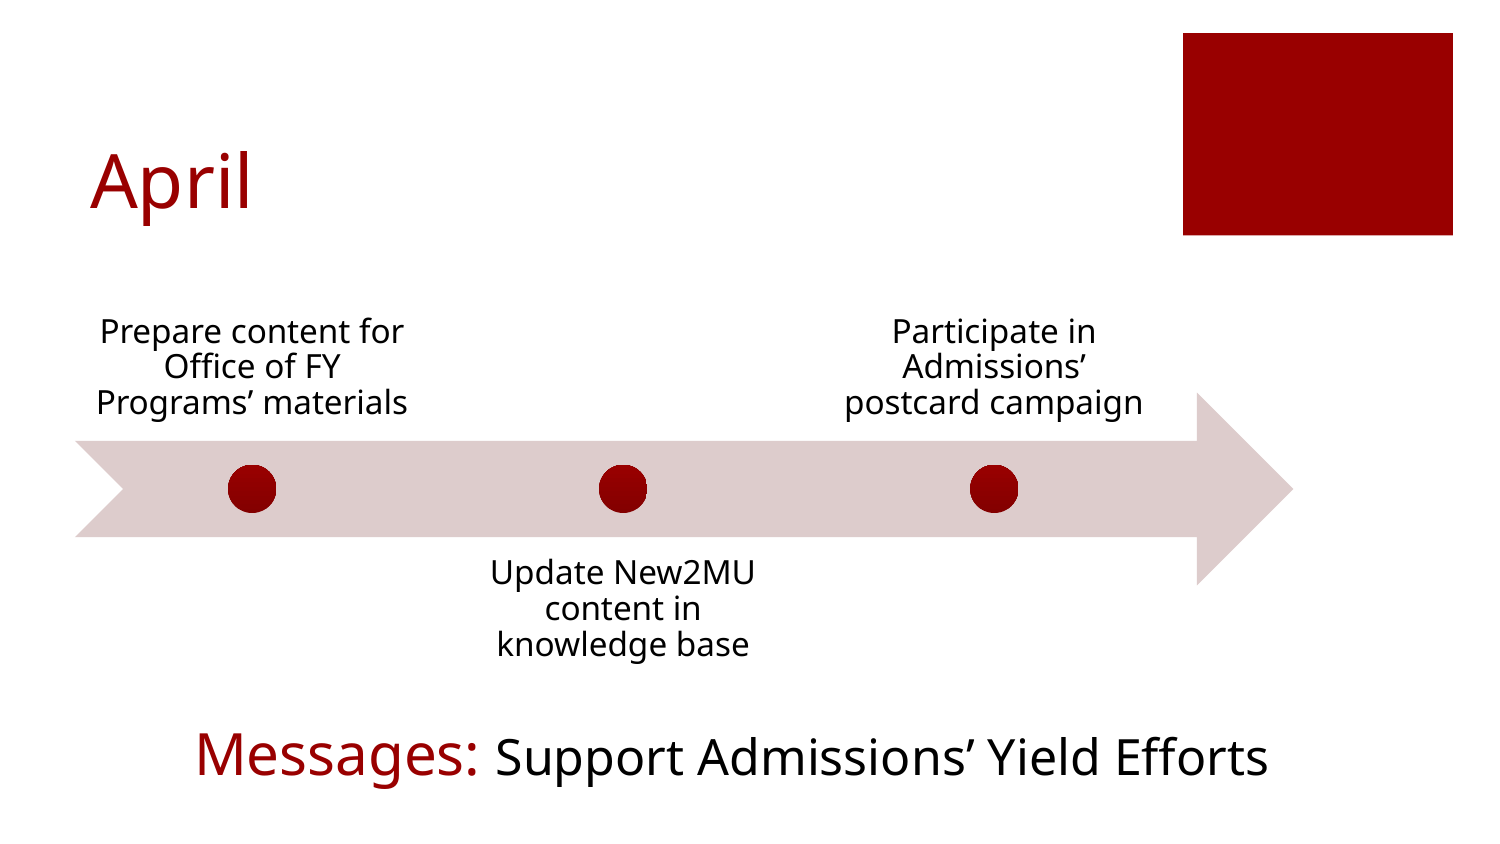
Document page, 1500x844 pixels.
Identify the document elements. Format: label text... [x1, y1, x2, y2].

text_box Messages: Support Admissions’ Yield Efforts [69, 691, 1420, 814]
title April [75, 90, 1143, 231]
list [74, 247, 1294, 731]
